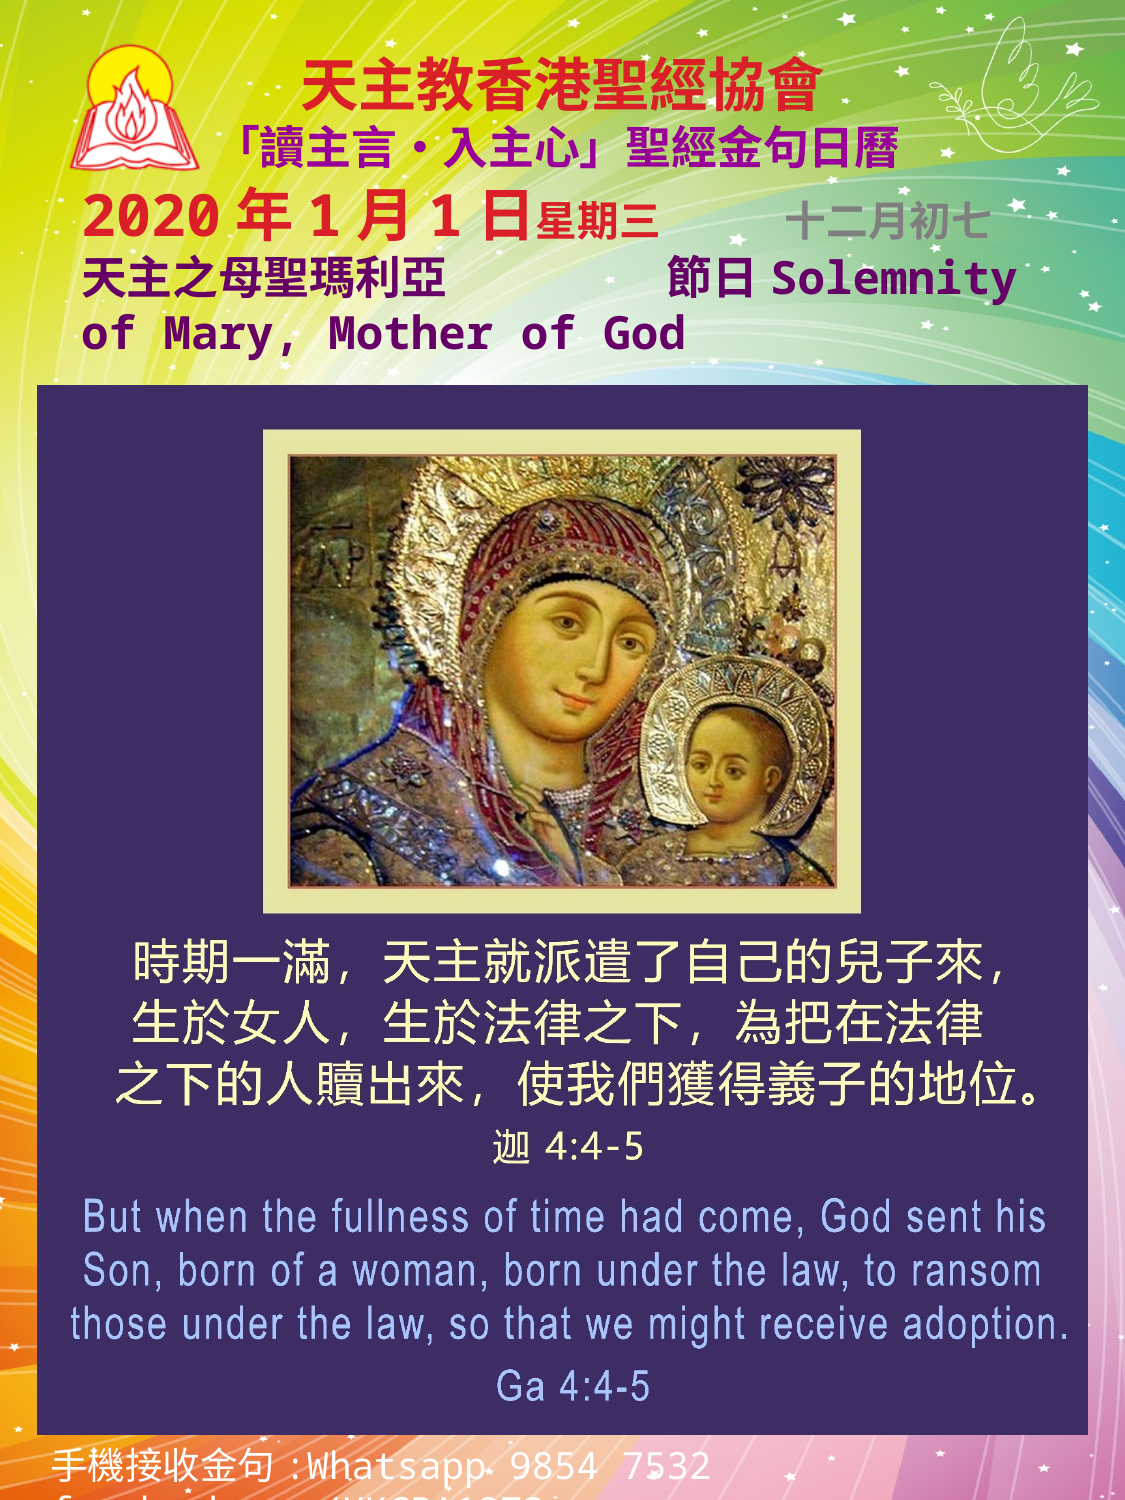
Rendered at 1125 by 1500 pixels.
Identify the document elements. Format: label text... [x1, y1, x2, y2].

text_box 2020年1月1日星期三 十二月初七 天主之母聖瑪利亞 節日Solemnity of Mary, Mother of God [66, 171, 1059, 372]
text_box 天主教香港聖經協會 「讀主言‧入主心」聖經金句日曆 [213, 41, 941, 171]
picture [36, 384, 1088, 1436]
text_box 手機接收金句:Whatsapp 9854 7532 facebook.com/HKCBA1973 [35, 1435, 1106, 1500]
picture [0, 0, 1125, 1500]
